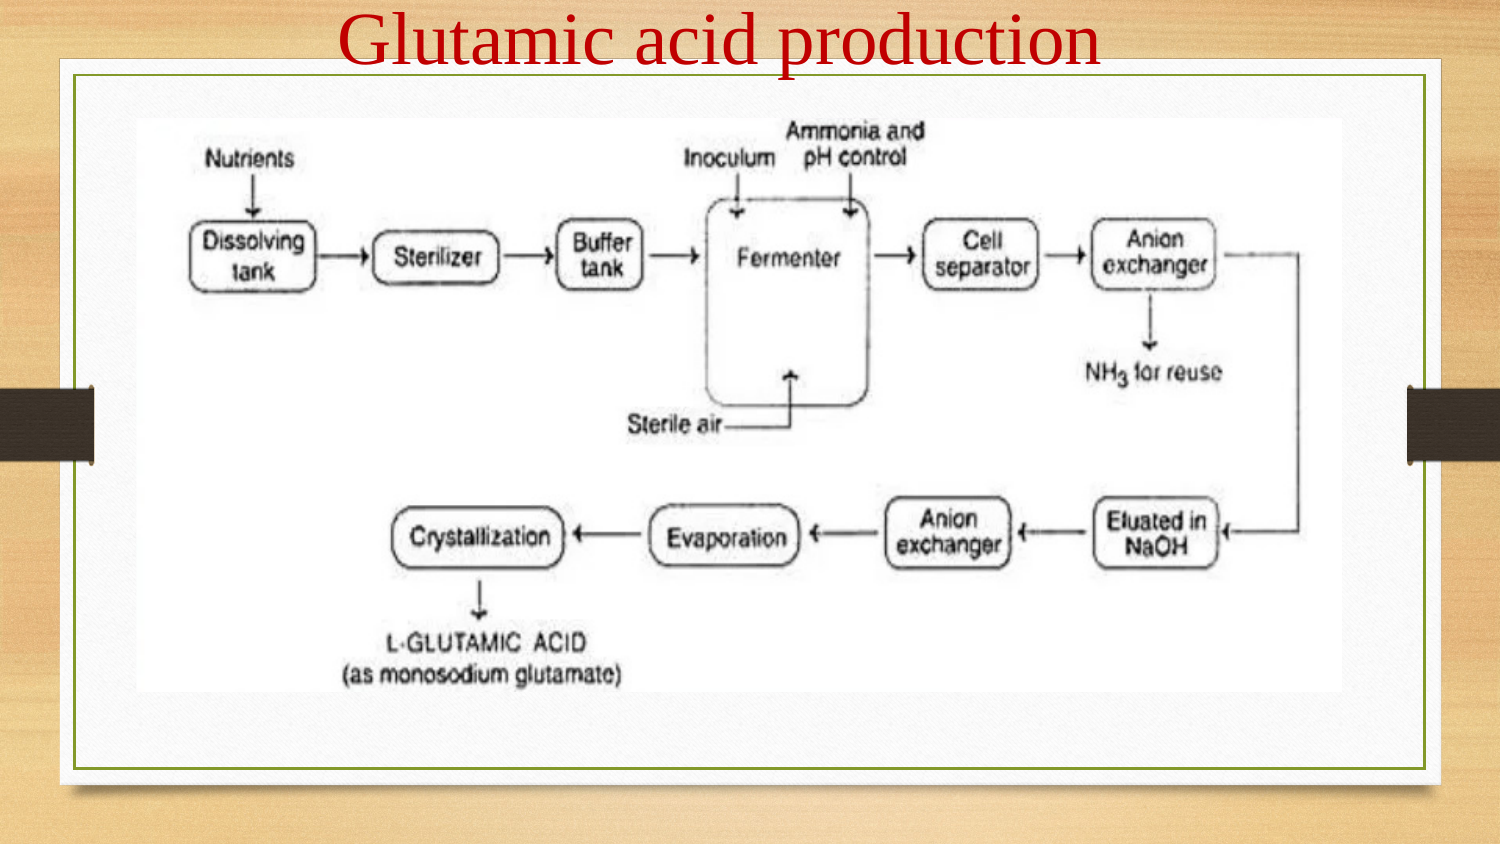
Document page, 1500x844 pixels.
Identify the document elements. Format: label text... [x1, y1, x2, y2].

text_box Glutamic acid production [322, 0, 1119, 87]
picture [0, 0, 1500, 844]
